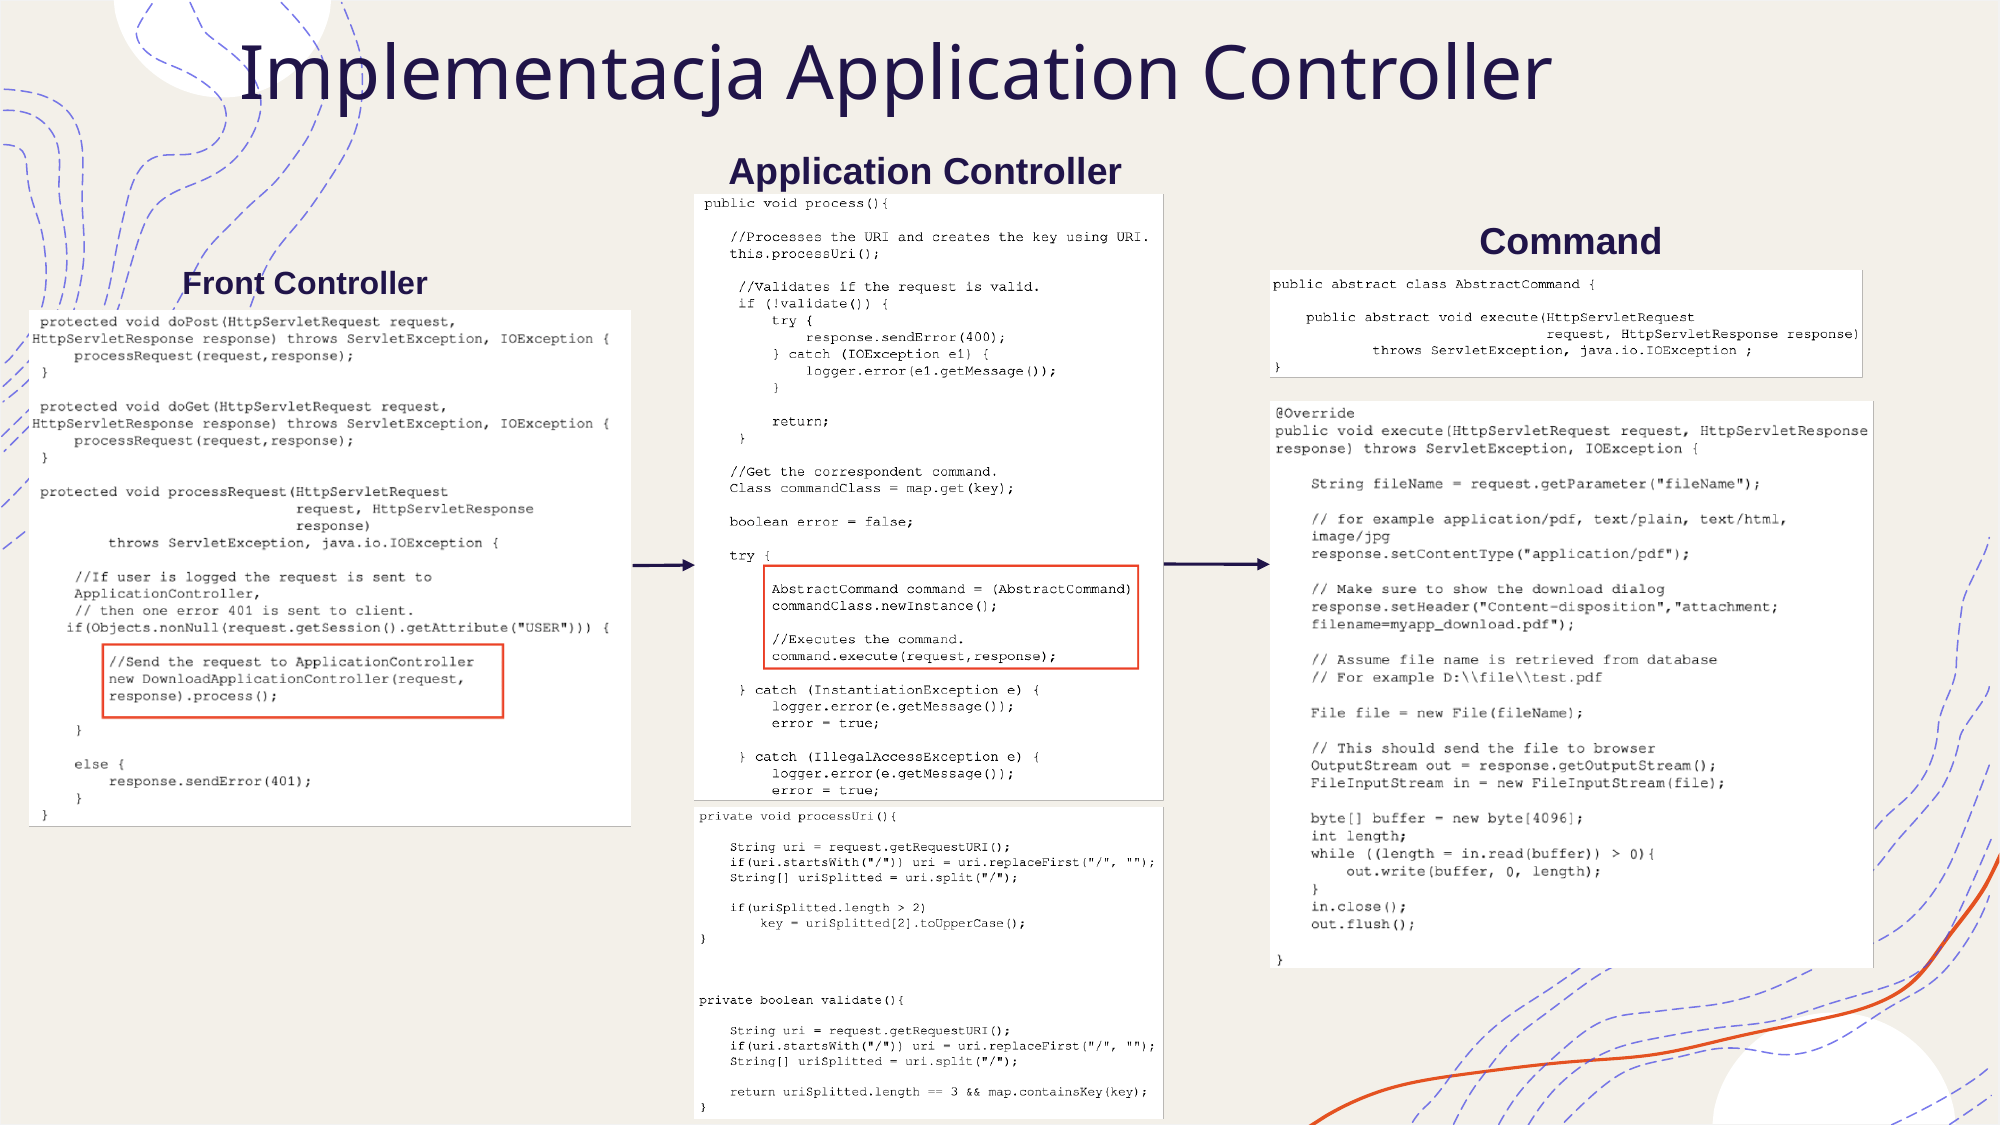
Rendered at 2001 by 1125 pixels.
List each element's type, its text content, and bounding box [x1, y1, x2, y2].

text_box Command [1464, 209, 1680, 270]
list Front Controller [167, 251, 495, 310]
picture [29, 310, 631, 827]
picture [694, 807, 1164, 1119]
text_box Application Controller [713, 135, 1145, 194]
title Implementacja Application Controller [224, 0, 1635, 140]
picture [694, 194, 1164, 801]
picture [1270, 270, 1863, 378]
picture [1270, 401, 1874, 968]
